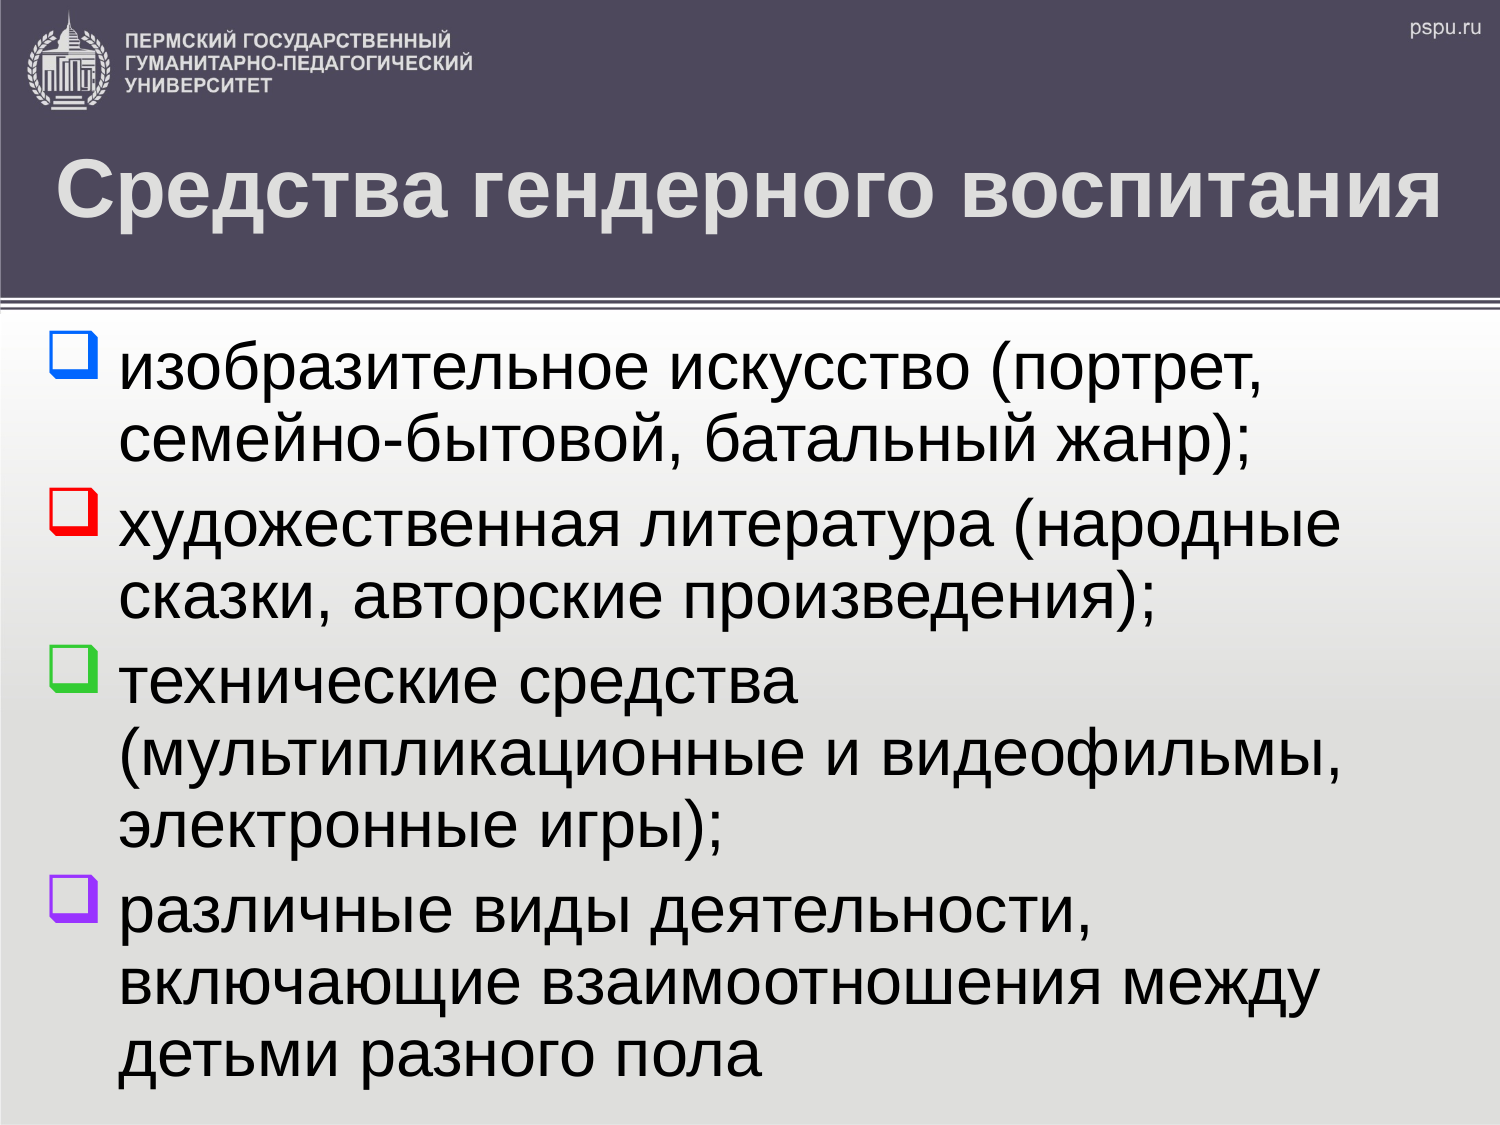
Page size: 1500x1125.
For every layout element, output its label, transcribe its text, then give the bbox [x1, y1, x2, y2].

picture [0, 0, 1500, 290]
list изобразительное искусство (портрет, семейно-бытовой, батальный жанр); художественная литература (народные сказки, авторские произведения); технические средства (мультипликационные и видеофильмы, электронные игры); различные виды деятельности, включающие взаимоотношения между детьми разного пола [0, 290, 1500, 1125]
title Средства гендерного воспитания [17, 89, 1483, 278]
